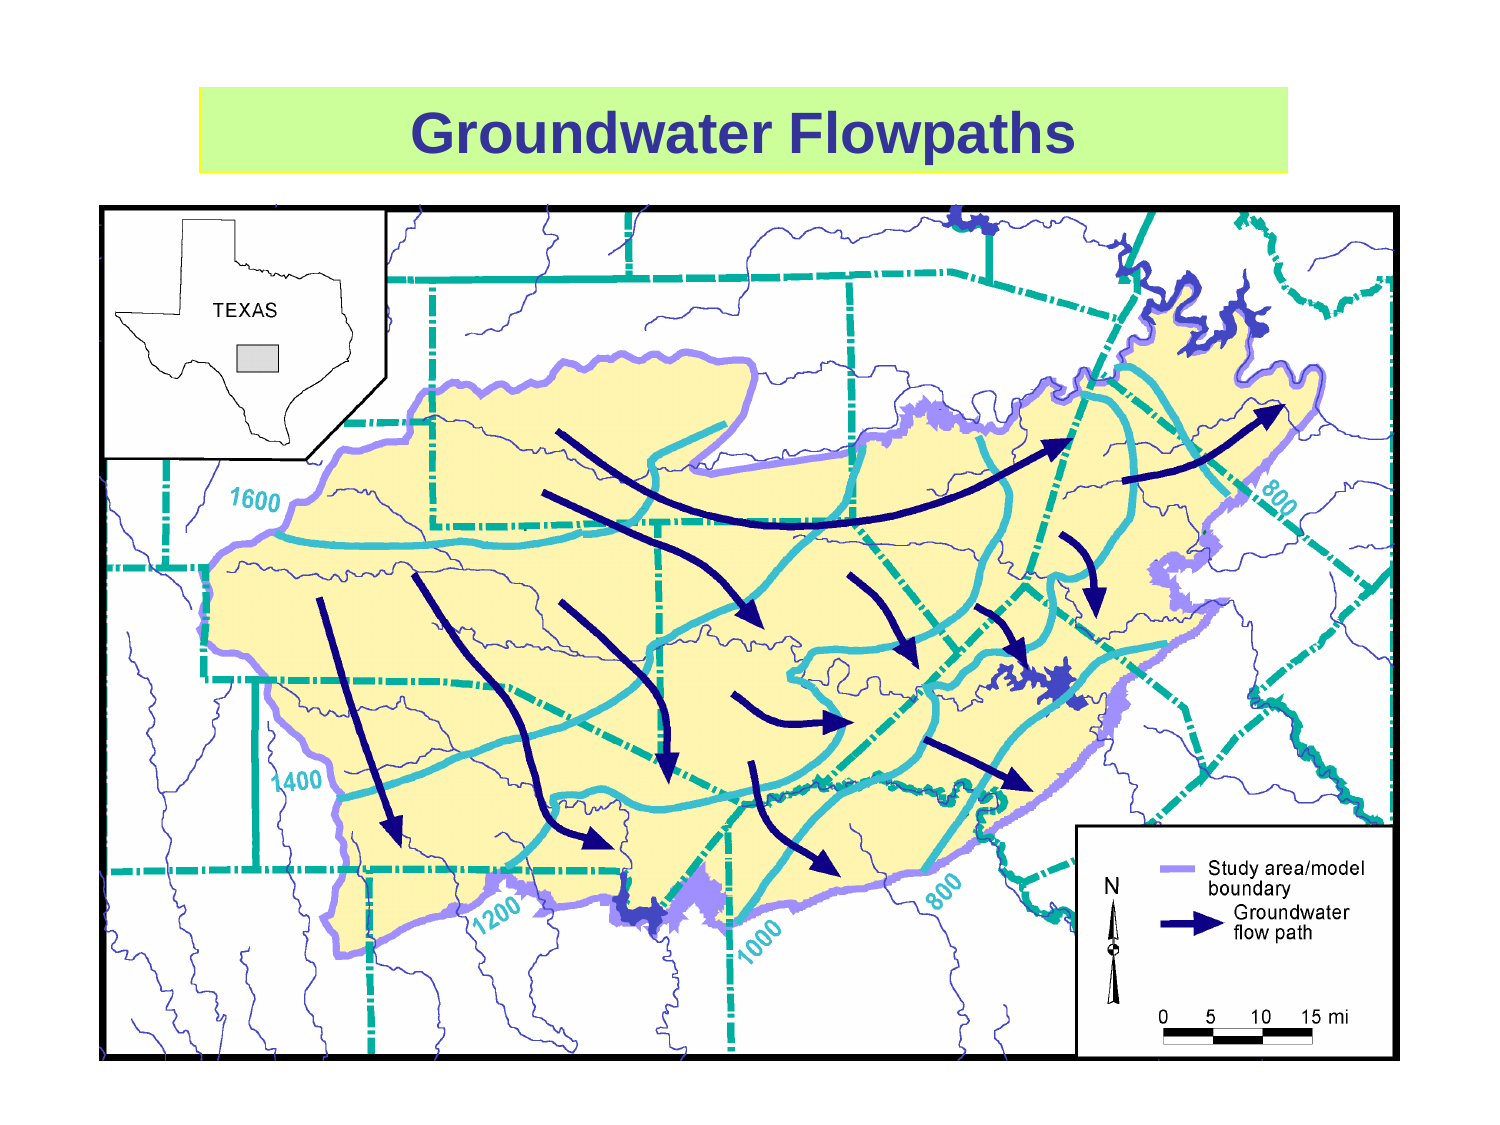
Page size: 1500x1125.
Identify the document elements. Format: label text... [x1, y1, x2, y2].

picture [99, 199, 1401, 1061]
text_box Groundwater Flowpaths [200, 87, 1288, 173]
